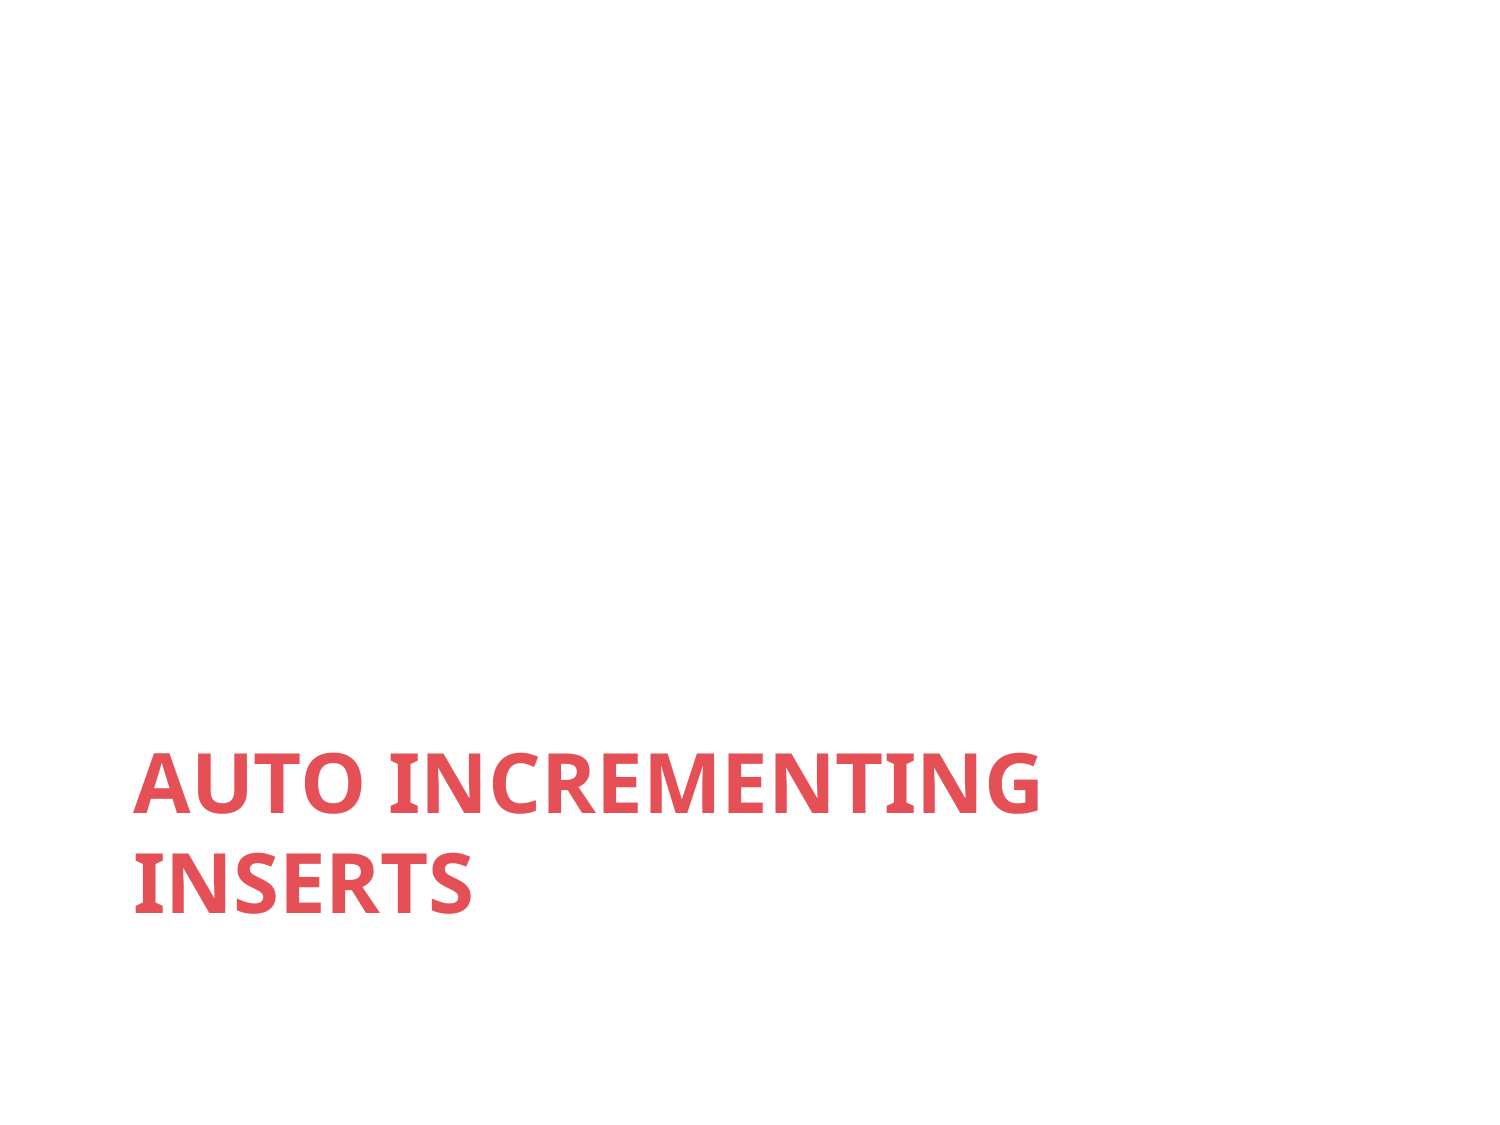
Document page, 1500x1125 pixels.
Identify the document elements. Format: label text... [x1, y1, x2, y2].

title Auto incrementing inserts [118, 722, 1394, 947]
